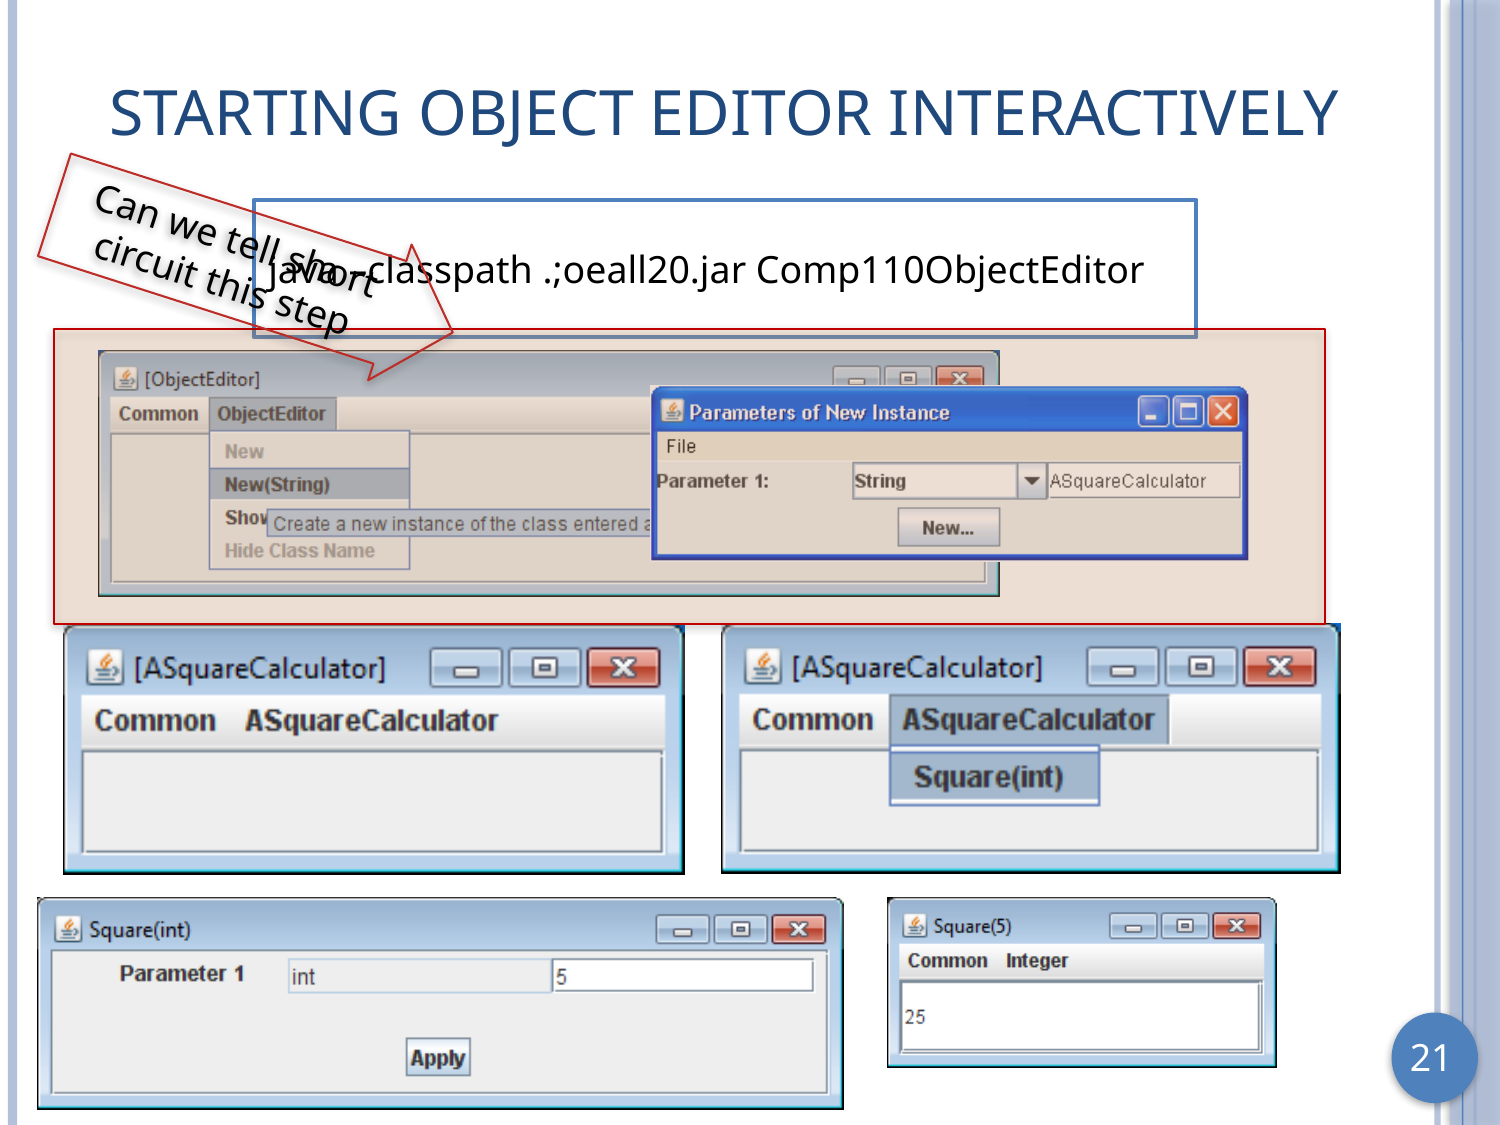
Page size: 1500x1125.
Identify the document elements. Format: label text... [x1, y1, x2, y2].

picture [36, 896, 845, 1111]
picture [886, 896, 1277, 1068]
text_box Can we tell short circuit this step [36, 152, 454, 347]
picture [720, 623, 1342, 874]
text_box [53, 328, 1326, 625]
text_box java –classpath .;oeall20.jar Comp110ObjectEditor [252, 198, 1198, 326]
title Starting Object Editor Interactively [75, 45, 1375, 175]
picture [97, 350, 1251, 597]
picture [62, 624, 686, 876]
